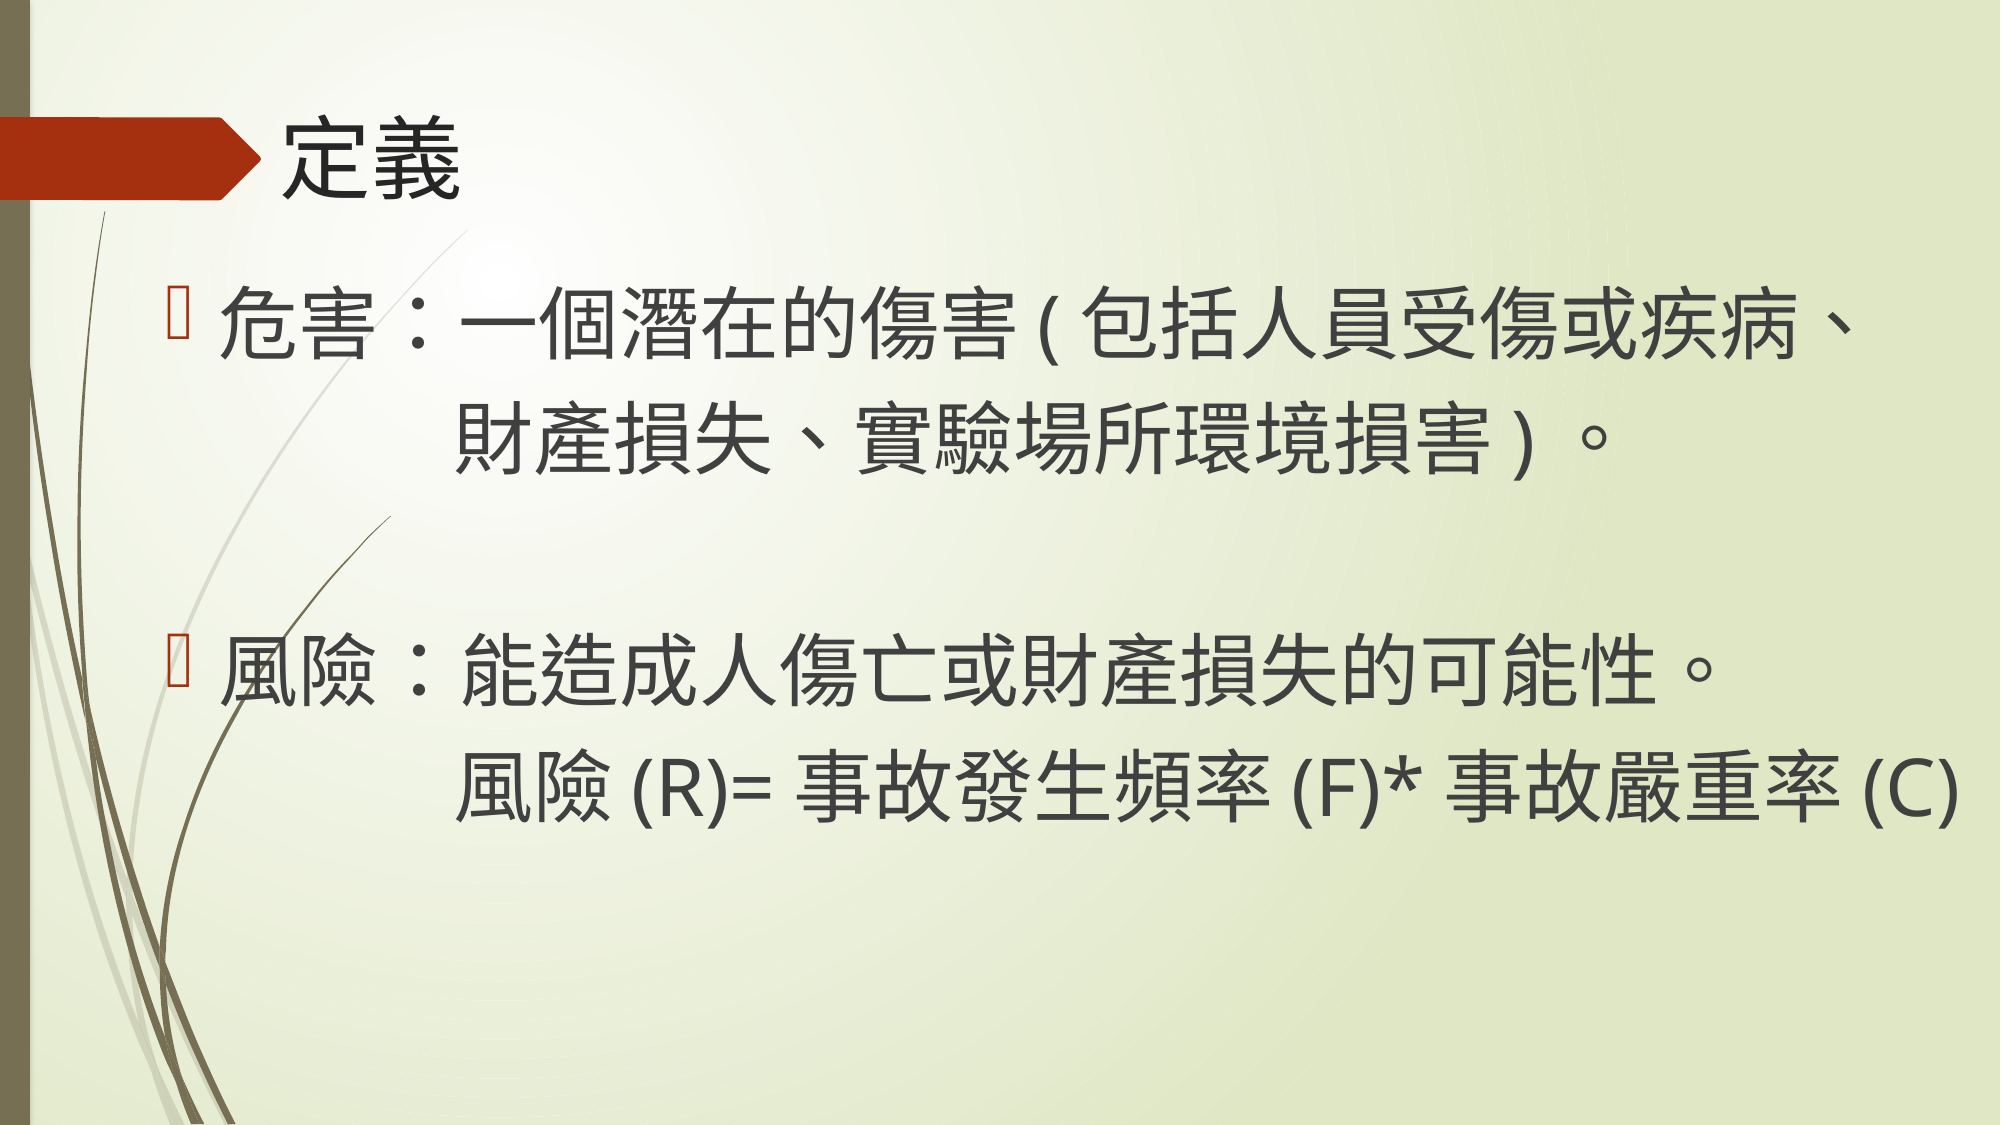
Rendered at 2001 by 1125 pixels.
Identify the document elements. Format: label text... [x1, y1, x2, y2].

title 定義 [265, 93, 1727, 265]
list 危害：一個潛在的傷害(包括人員受傷或疾病、 財產損失、實驗場所環境損害)。 風險：能造成人傷亡或財產損失的可能性。 風險(R)=事故發生頻率(F)*事故嚴重率(C) [150, 265, 1983, 922]
